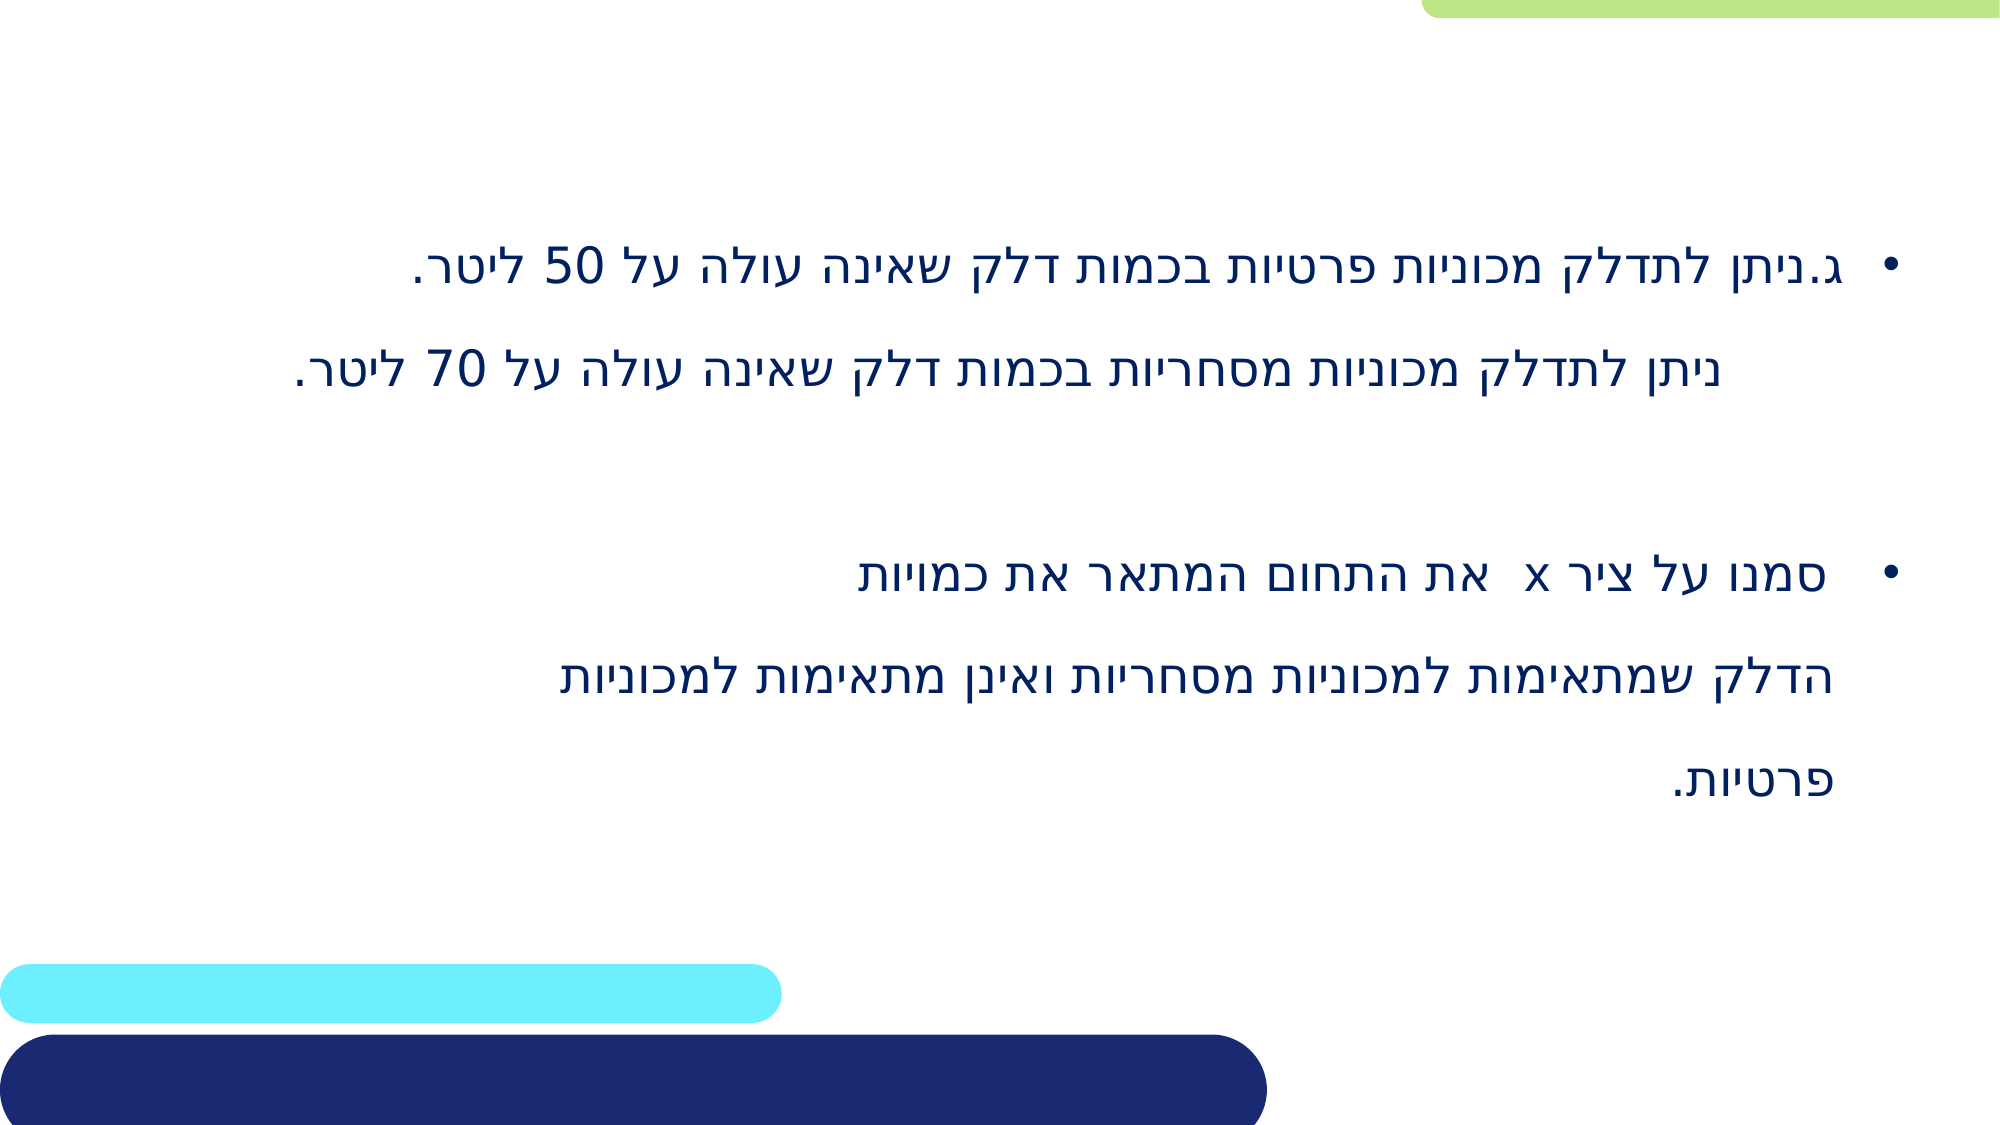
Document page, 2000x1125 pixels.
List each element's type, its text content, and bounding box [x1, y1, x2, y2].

list ג. ניתן לתדלק מכוניות פרטיות בכמות דלק שאינה עולה על 50 ליטר. ניתן לתדלק מכוניות מסחריות בכמות דלק שאינה עולה על 70 ליטר. סמנו על ציר x את התחום המתאר את כמויות הדלק שמתאימות למכוניות מסחריות ואינן מתאימות למכוניות פרטיות. [84, 196, 1916, 964]
